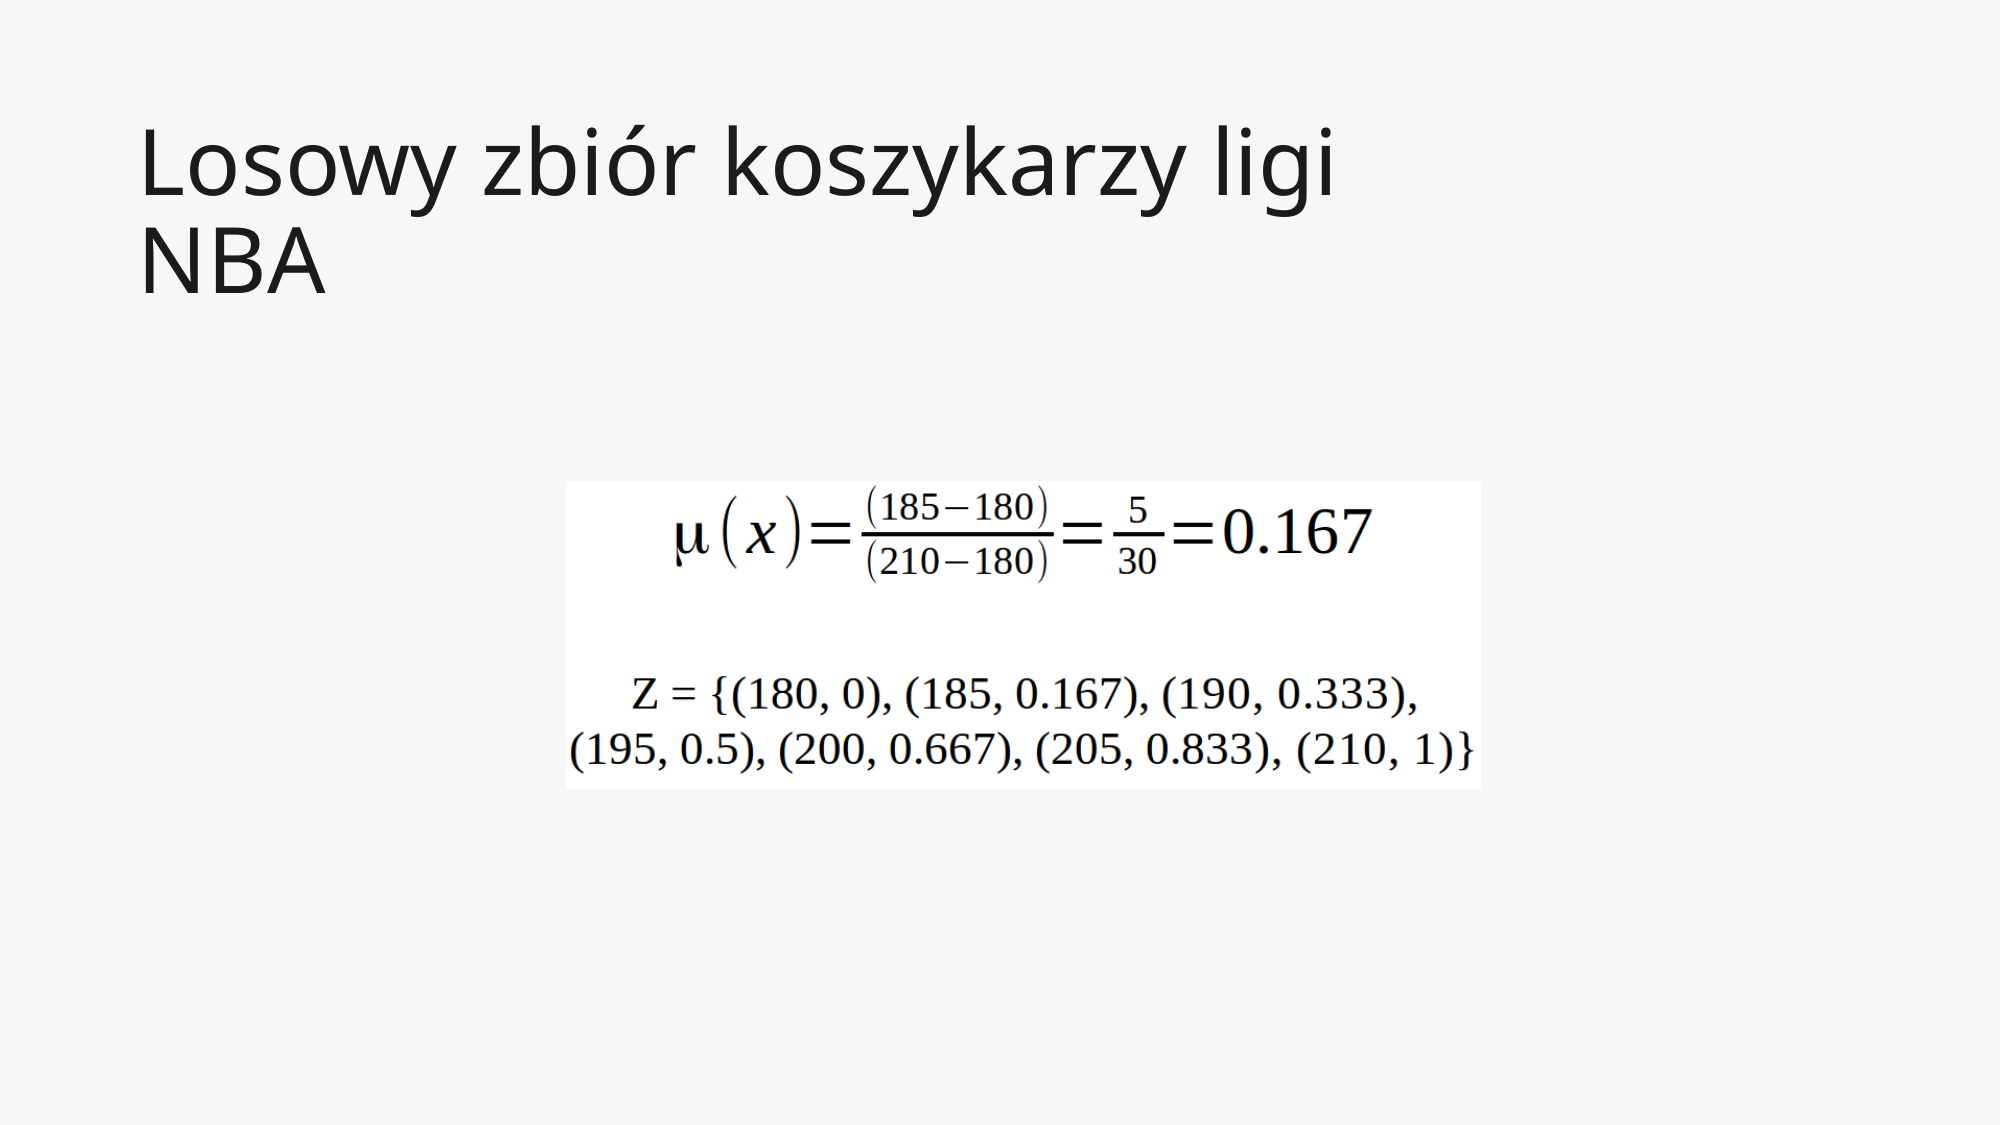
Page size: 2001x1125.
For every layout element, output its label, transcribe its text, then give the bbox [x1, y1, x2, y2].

list Losowy zbiór koszykarzy ligi NBA [137, 108, 1532, 228]
picture [566, 481, 1482, 789]
